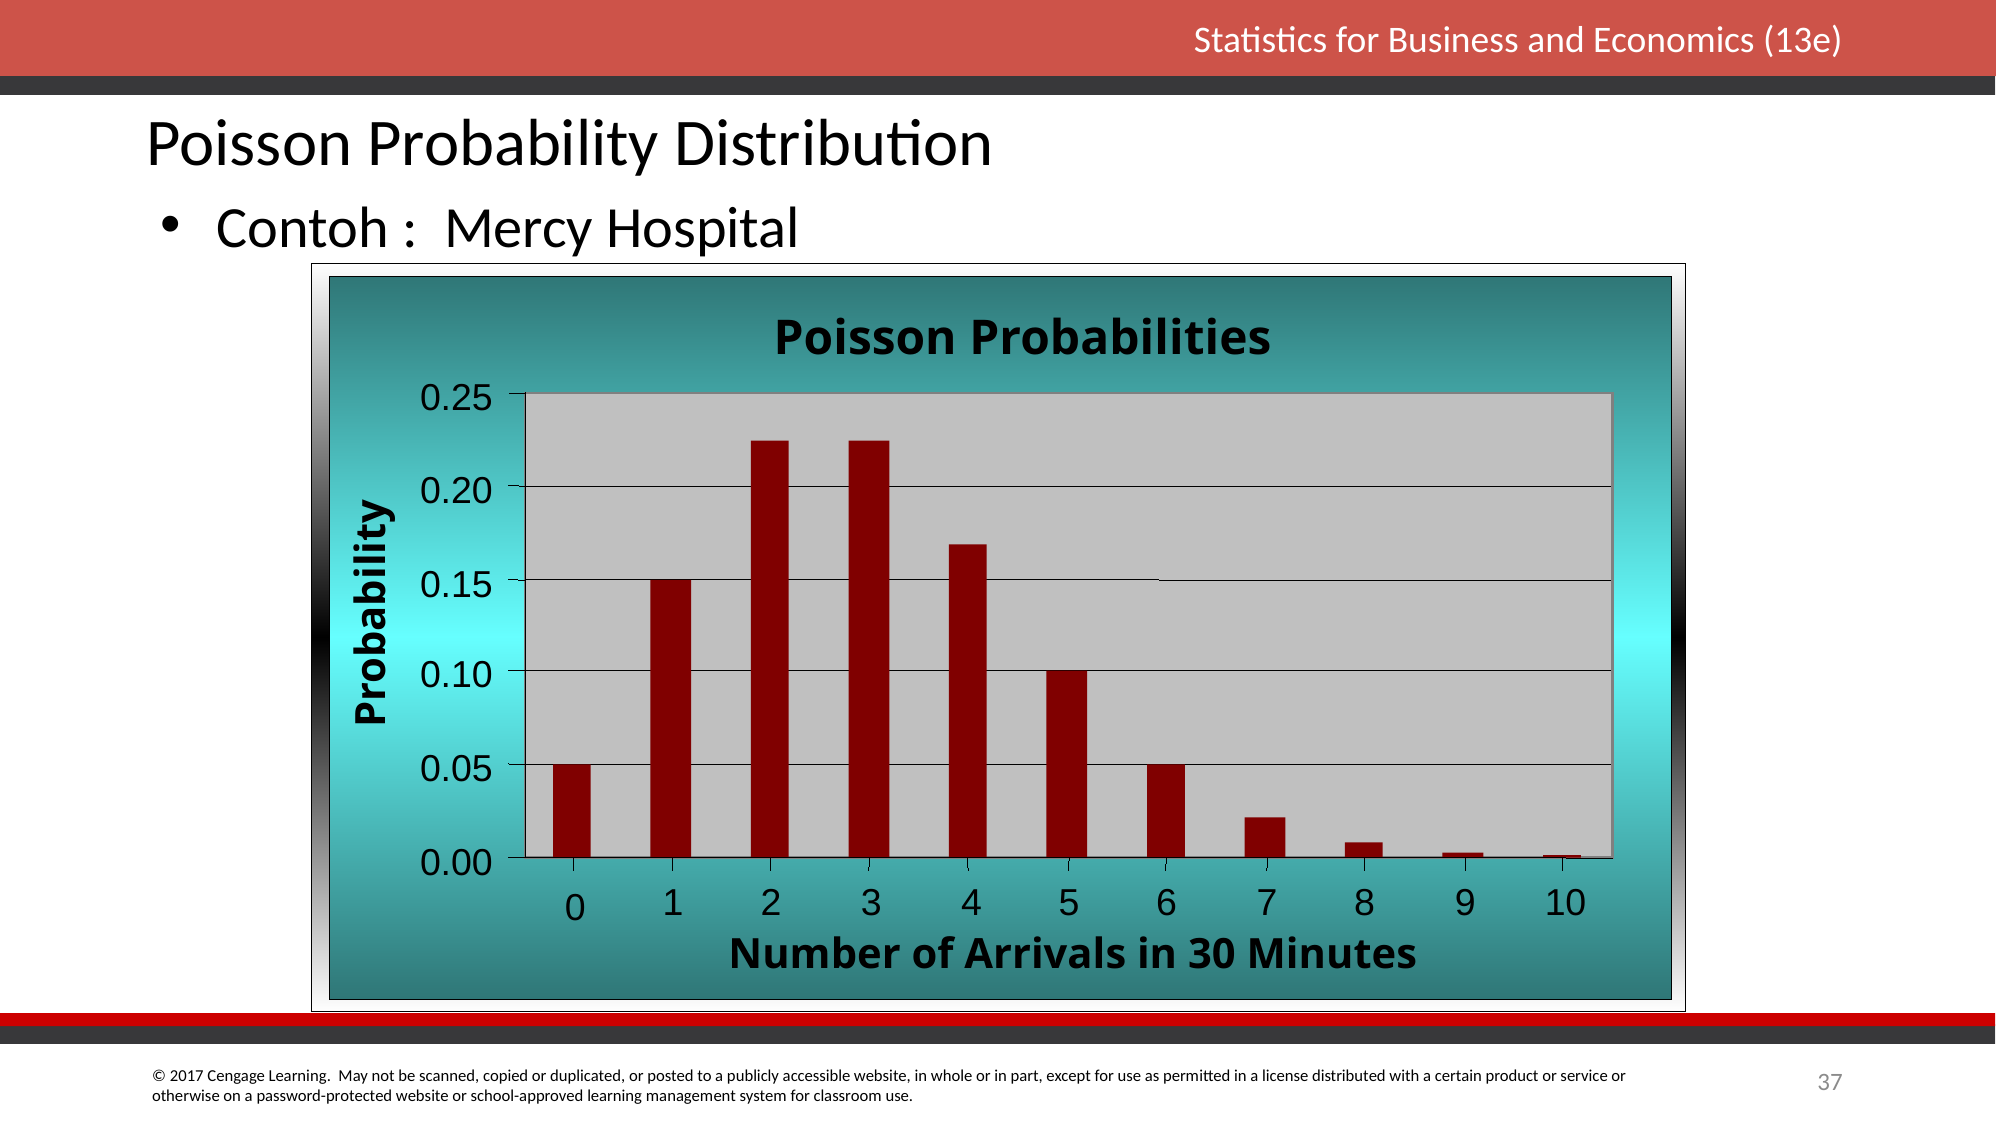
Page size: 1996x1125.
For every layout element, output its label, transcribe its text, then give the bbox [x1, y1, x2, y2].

picture [0, 1027, 1996, 1044]
picture [0, 76, 1996, 95]
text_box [311, 263, 1686, 1012]
text_box Contoh : Mercy Hospital [145, 181, 1501, 266]
slide_number 37 [1755, 1057, 1858, 1103]
text_box Poisson Probability Distribution [131, 100, 1828, 201]
